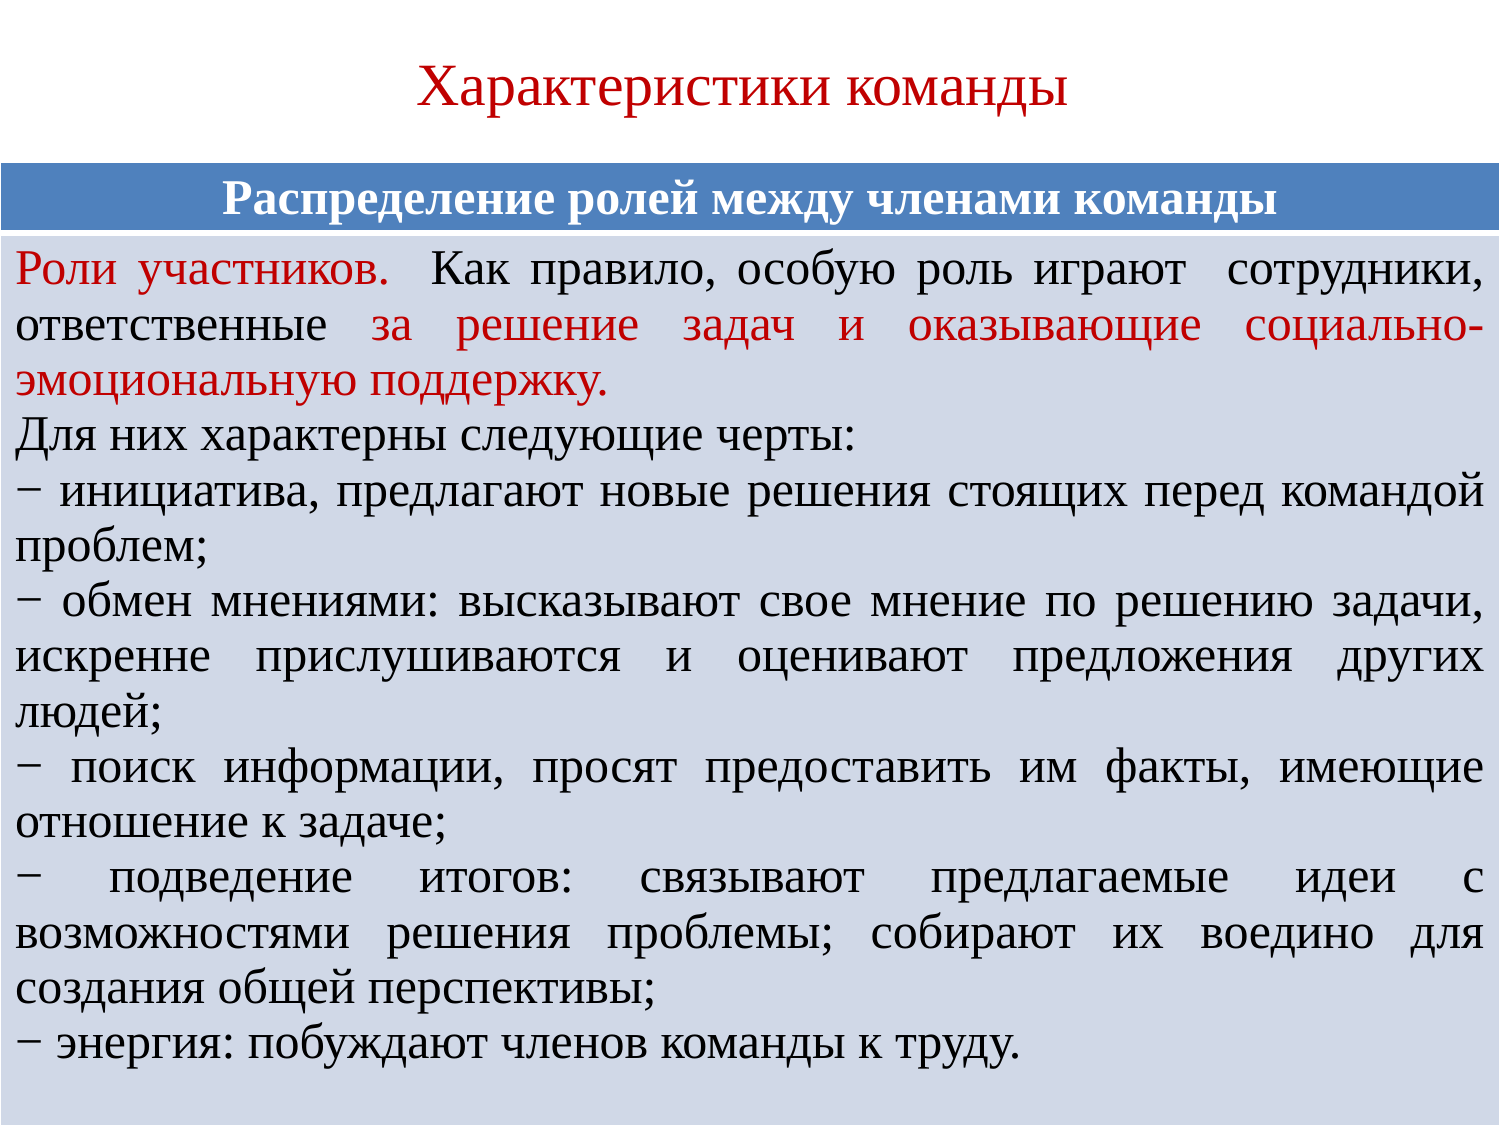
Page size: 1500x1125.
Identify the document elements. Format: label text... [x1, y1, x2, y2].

title Характеристики команды [75, 37, 1425, 125]
table_header Распределение ролей между членами команды [1, 163, 1499, 230]
table_cell Роли участников. Как правило, особую роль играют сотрудники, ответственные за решение задач и оказывающие социально-эмоциональную поддержку. Для них характерны следующие черты: − инициатива, предлагают новые решения стоящих перед командой проблем; − обмен мнениями: высказывают свое мнение по решению задачи, искренне прислушиваются и оценивают предложения других людей; − поиск информации, просят предоставить им факты, имеющие отношение к задаче; − подведение итогов: связывают предлагаемые идеи с возможностями решения проблемы; собирают их воедино для создания общей перспективы; − энергия: побуждают членов команды к труду. [1, 236, 1499, 1125]
